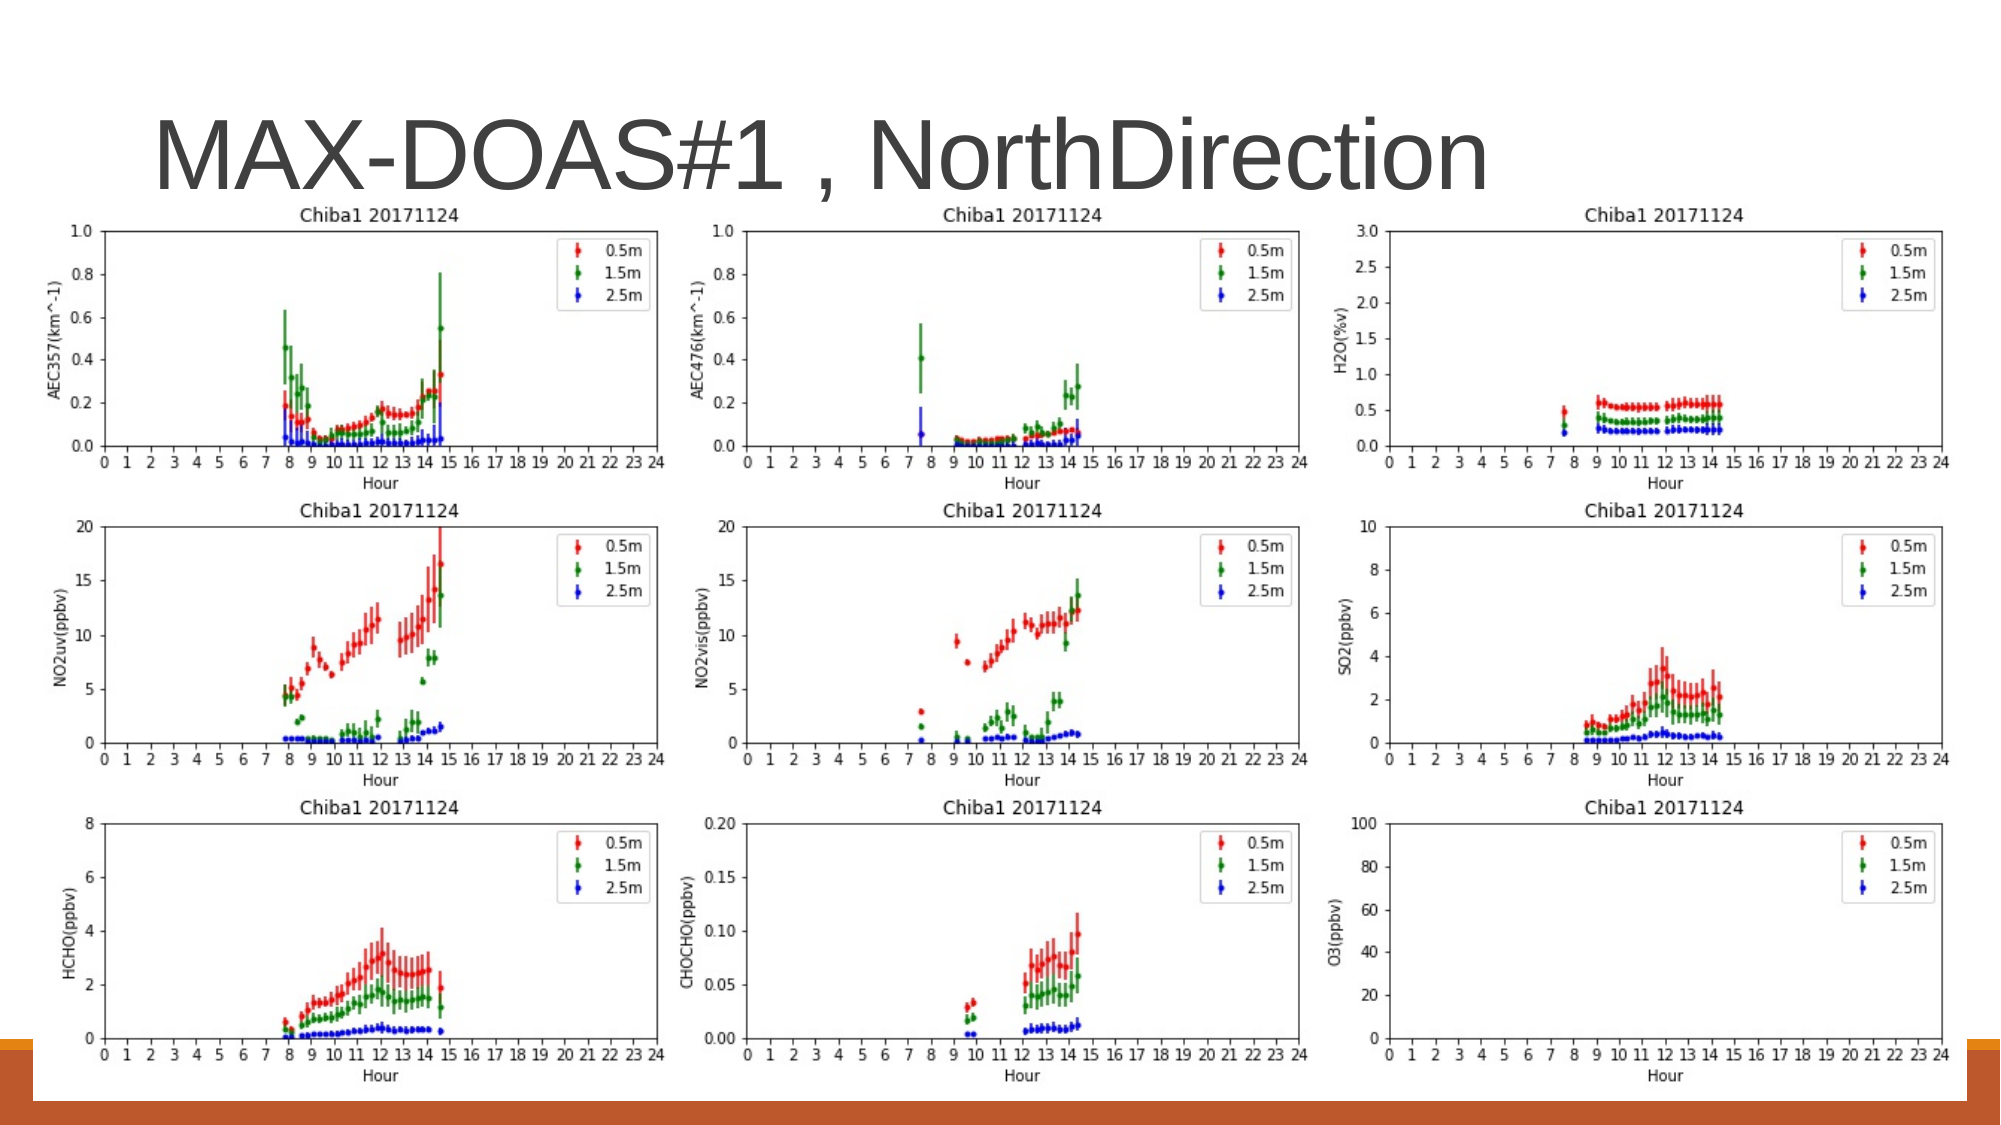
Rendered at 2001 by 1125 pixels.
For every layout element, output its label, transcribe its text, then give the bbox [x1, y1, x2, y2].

title MAX-DOAS#1 , NorthDirection [137, 0, 1863, 130]
picture [33, 133, 1967, 1101]
